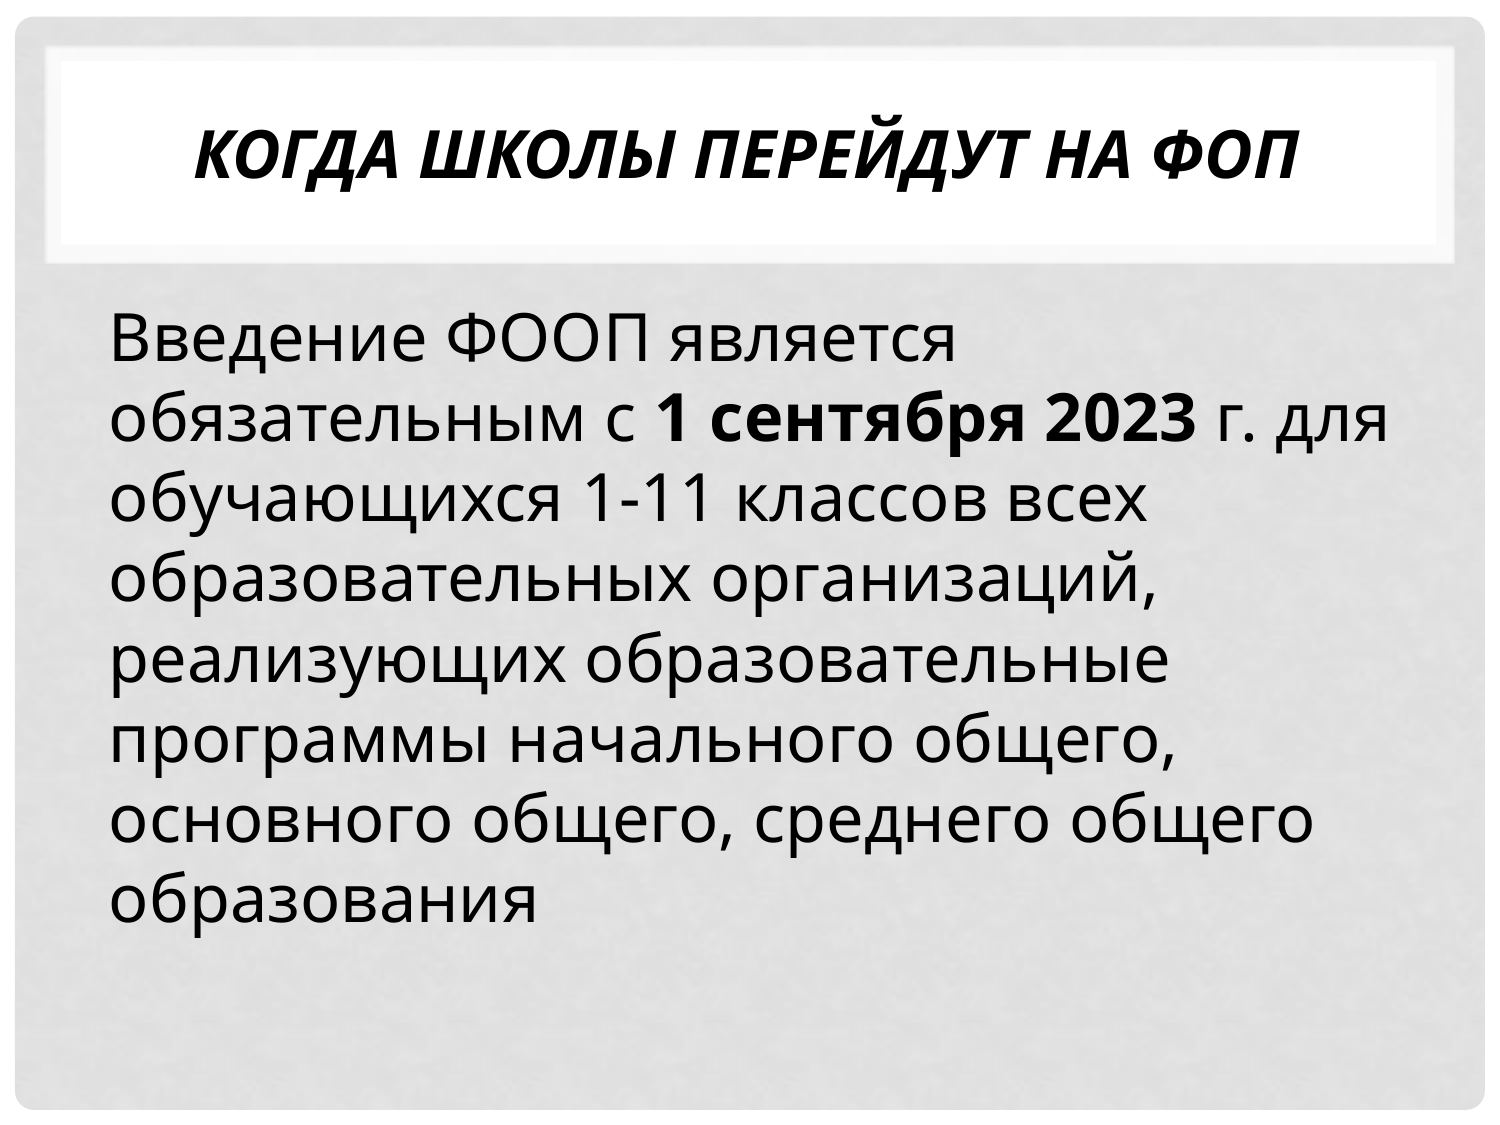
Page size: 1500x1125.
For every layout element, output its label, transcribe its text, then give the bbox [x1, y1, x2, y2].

title Когда школы перейдут на ФОП [69, 66, 1425, 238]
list Введение ФООП является обязательным с 1 сентября 2023 г. для обучающихся 1-11 классов всех образовательных организаций, реализующих образовательные программы начального общего, основного общего, среднего общего образования [75, 287, 1425, 1005]
